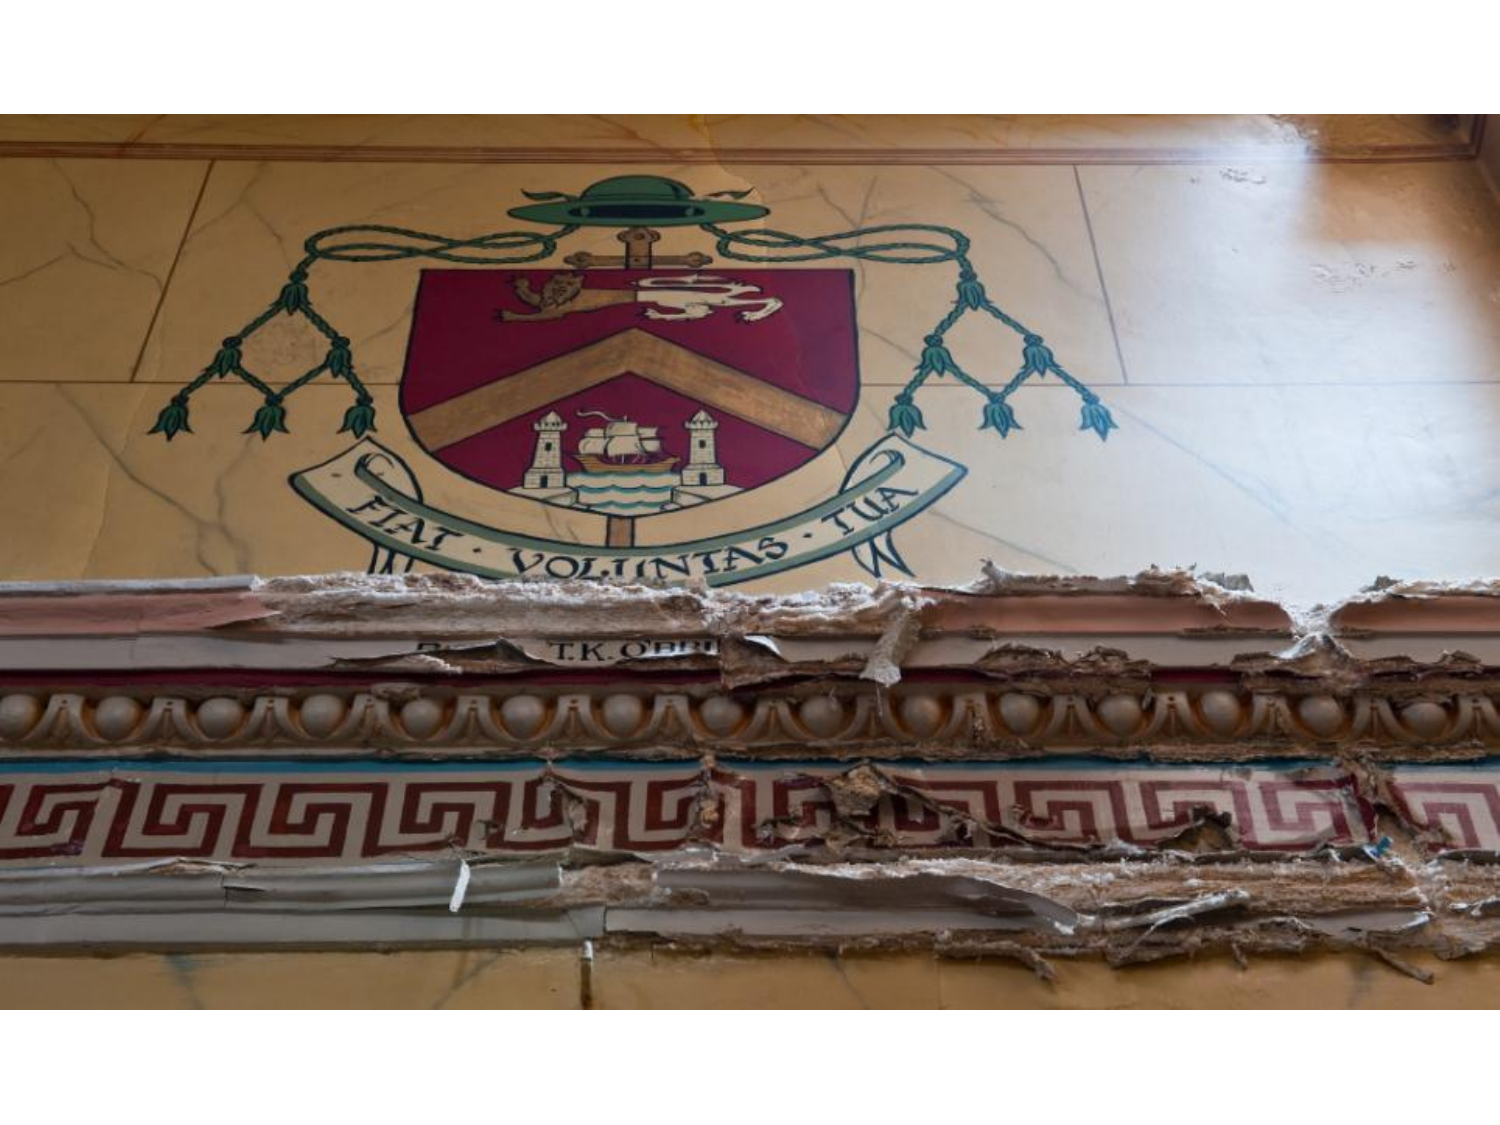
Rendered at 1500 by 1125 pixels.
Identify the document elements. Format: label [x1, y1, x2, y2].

picture [0, 114, 1500, 1011]
